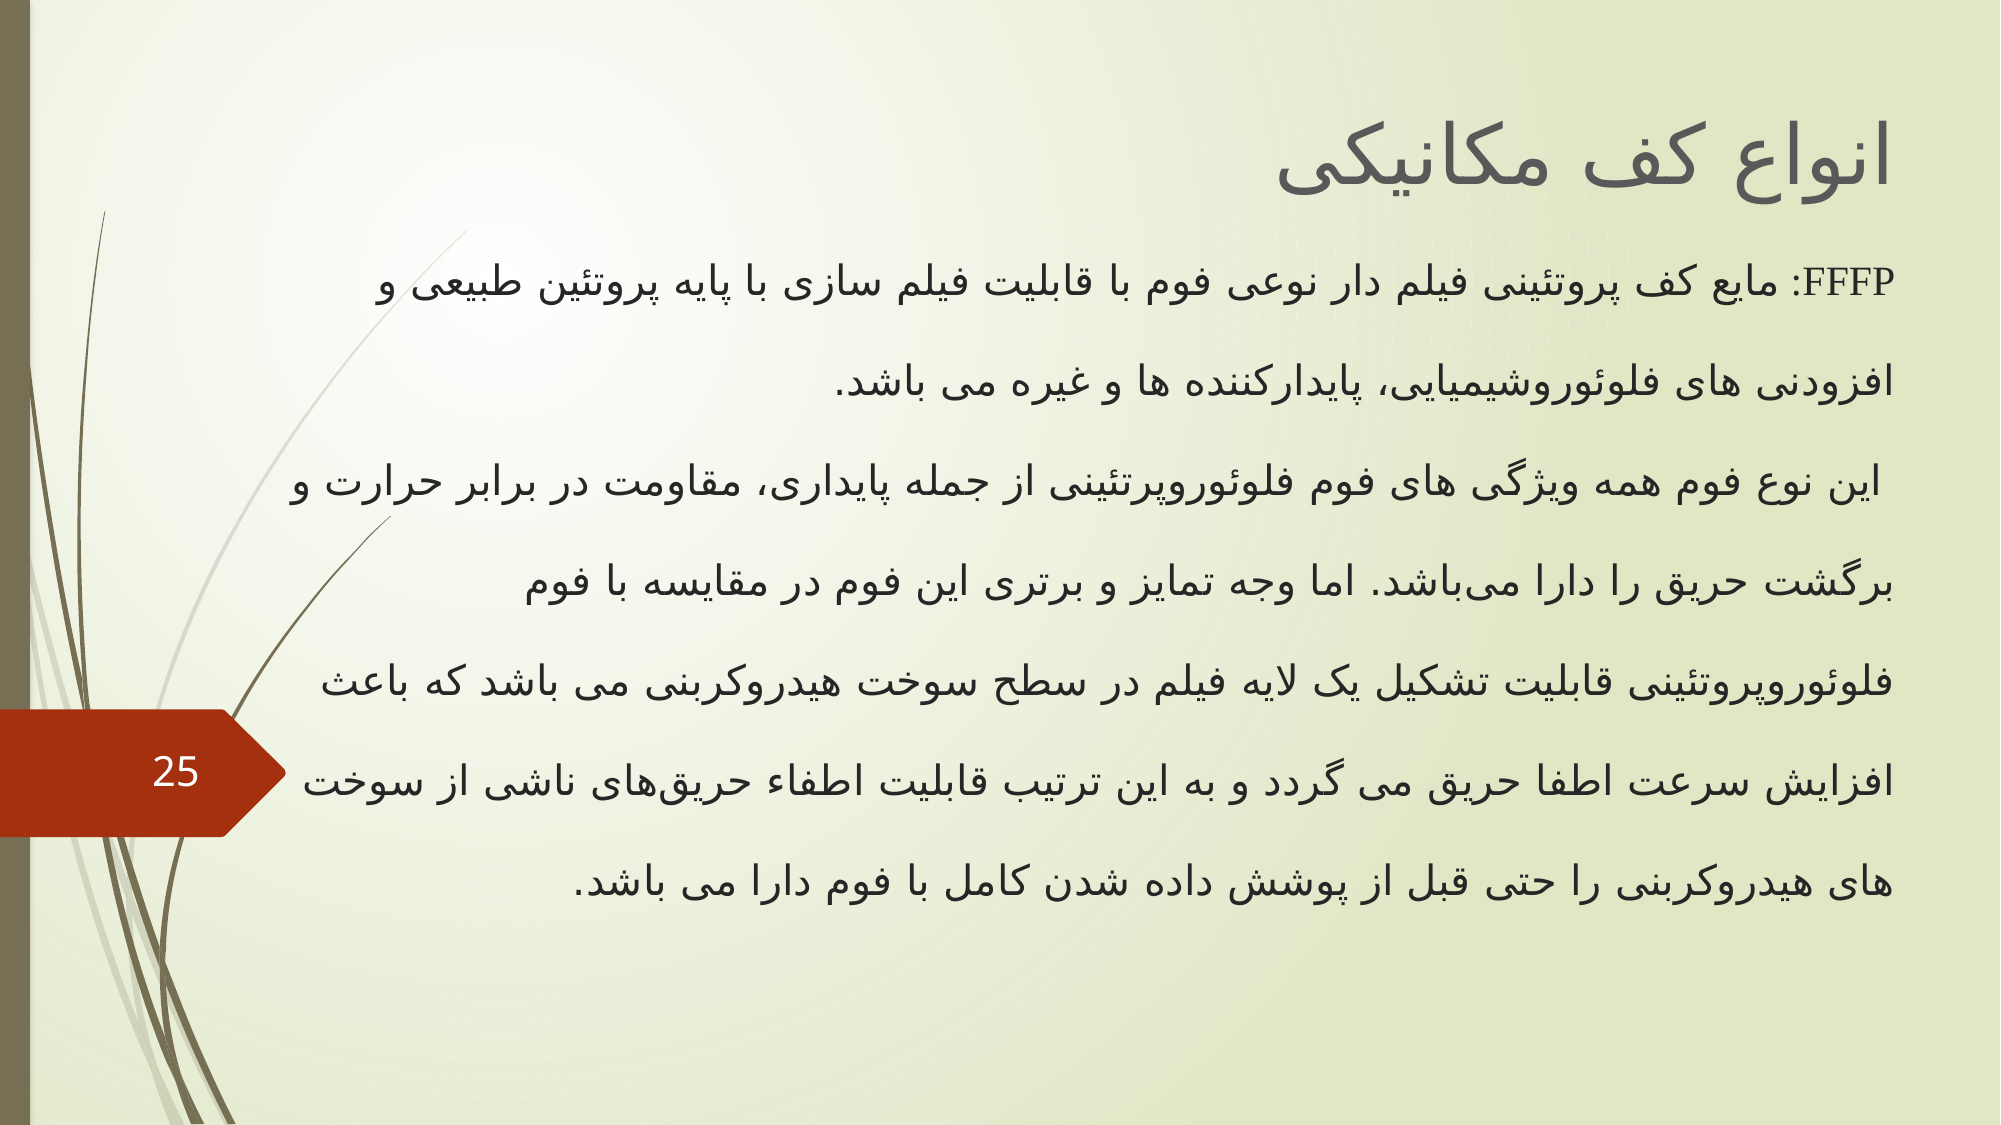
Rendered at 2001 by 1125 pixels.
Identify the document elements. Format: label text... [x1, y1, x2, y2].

slide_number 25 [87, 743, 216, 803]
title FFFP: مایع کف پروتئینی فیلم دار نوعی فوم با قابلیت فیلم سازی با پایه پروتئین طبیعی و افزودنی های فلوئوروشیمیایی، پایدارکننده ها و غیره می باشد. این نوع فوم همه ویژگی های فوم فلوئوروپرتئینی از جمله پایداری، مقاومت در برابر حرارت و برگشت حریق را دارا می‌باشد. اما وجه تمایز و برتری این فوم در مقایسه با فوم فلوئوروپروتئینی قابلیت تشکیل یک لایه فیلم در سطح سوخت هیدروکربنی می باشد که باعث افزایش سرعت اطفا حریق می گردد و به این ترتیب قابلیت اطفاء حریق‌های ناشی از سوخت های هیدروکربنی را حتی قبل از پوشش داده شدن کامل با فوم دارا می باشد. [271, 196, 1911, 1043]
subtitle انواع کف مکانیکی [448, 75, 1911, 226]
